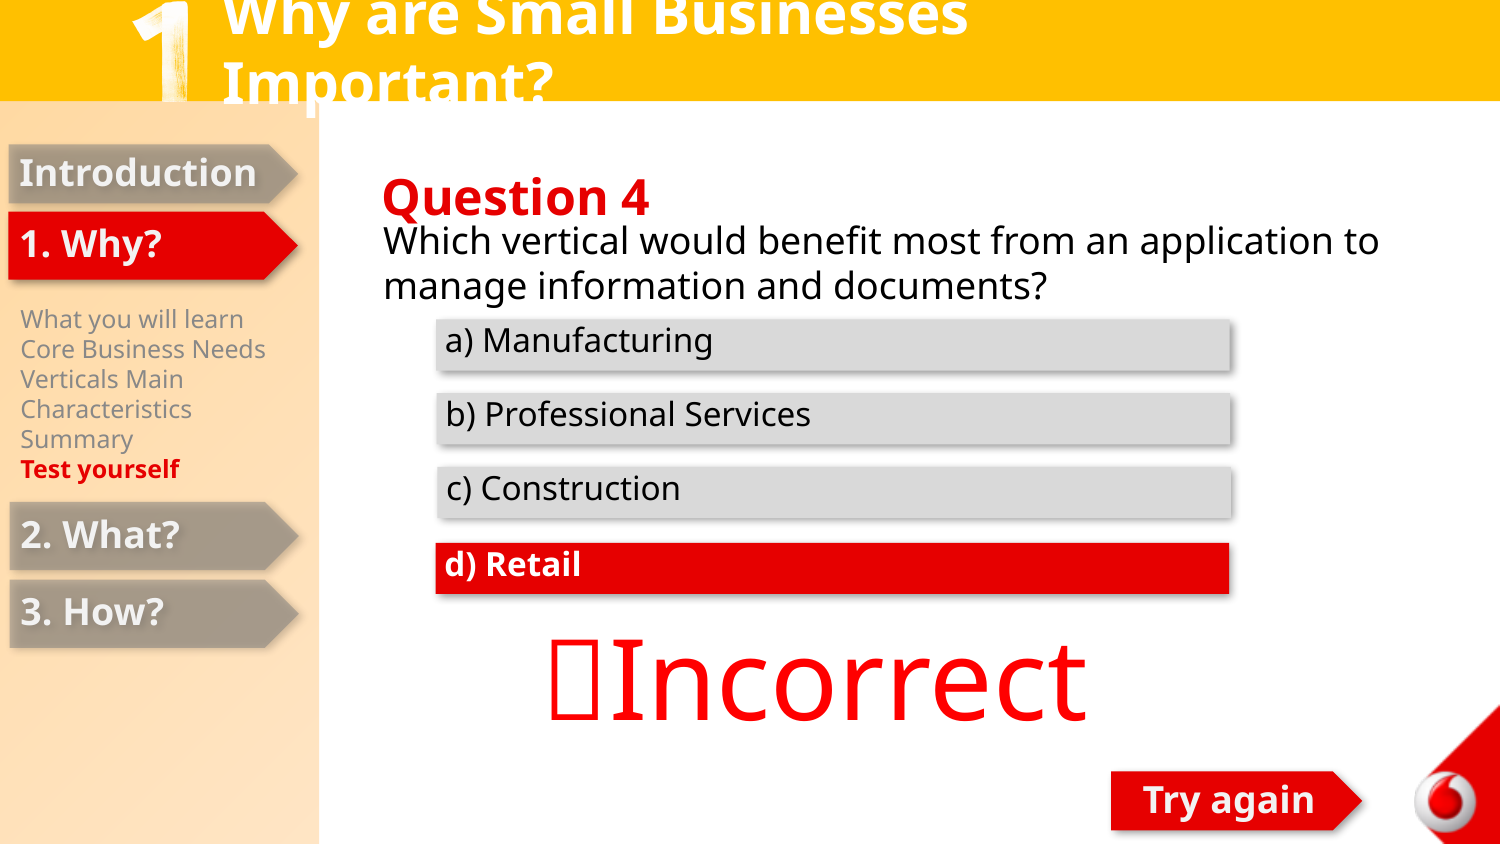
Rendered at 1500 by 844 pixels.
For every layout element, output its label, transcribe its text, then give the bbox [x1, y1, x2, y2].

picture [1414, 703, 1500, 844]
text_box [337, 103, 1461, 490]
text_box Try again [1109, 804, 1363, 833]
text_box Why are Small Businesses Important? [321, 0, 1295, 97]
text_box [324, 0, 1500, 103]
list Which vertical would benefit most from an application to manage information and documents? [383, 216, 1413, 804]
picture [132, 1, 188, 102]
title Question 4 [381, 164, 1417, 309]
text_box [0, 0, 320, 844]
